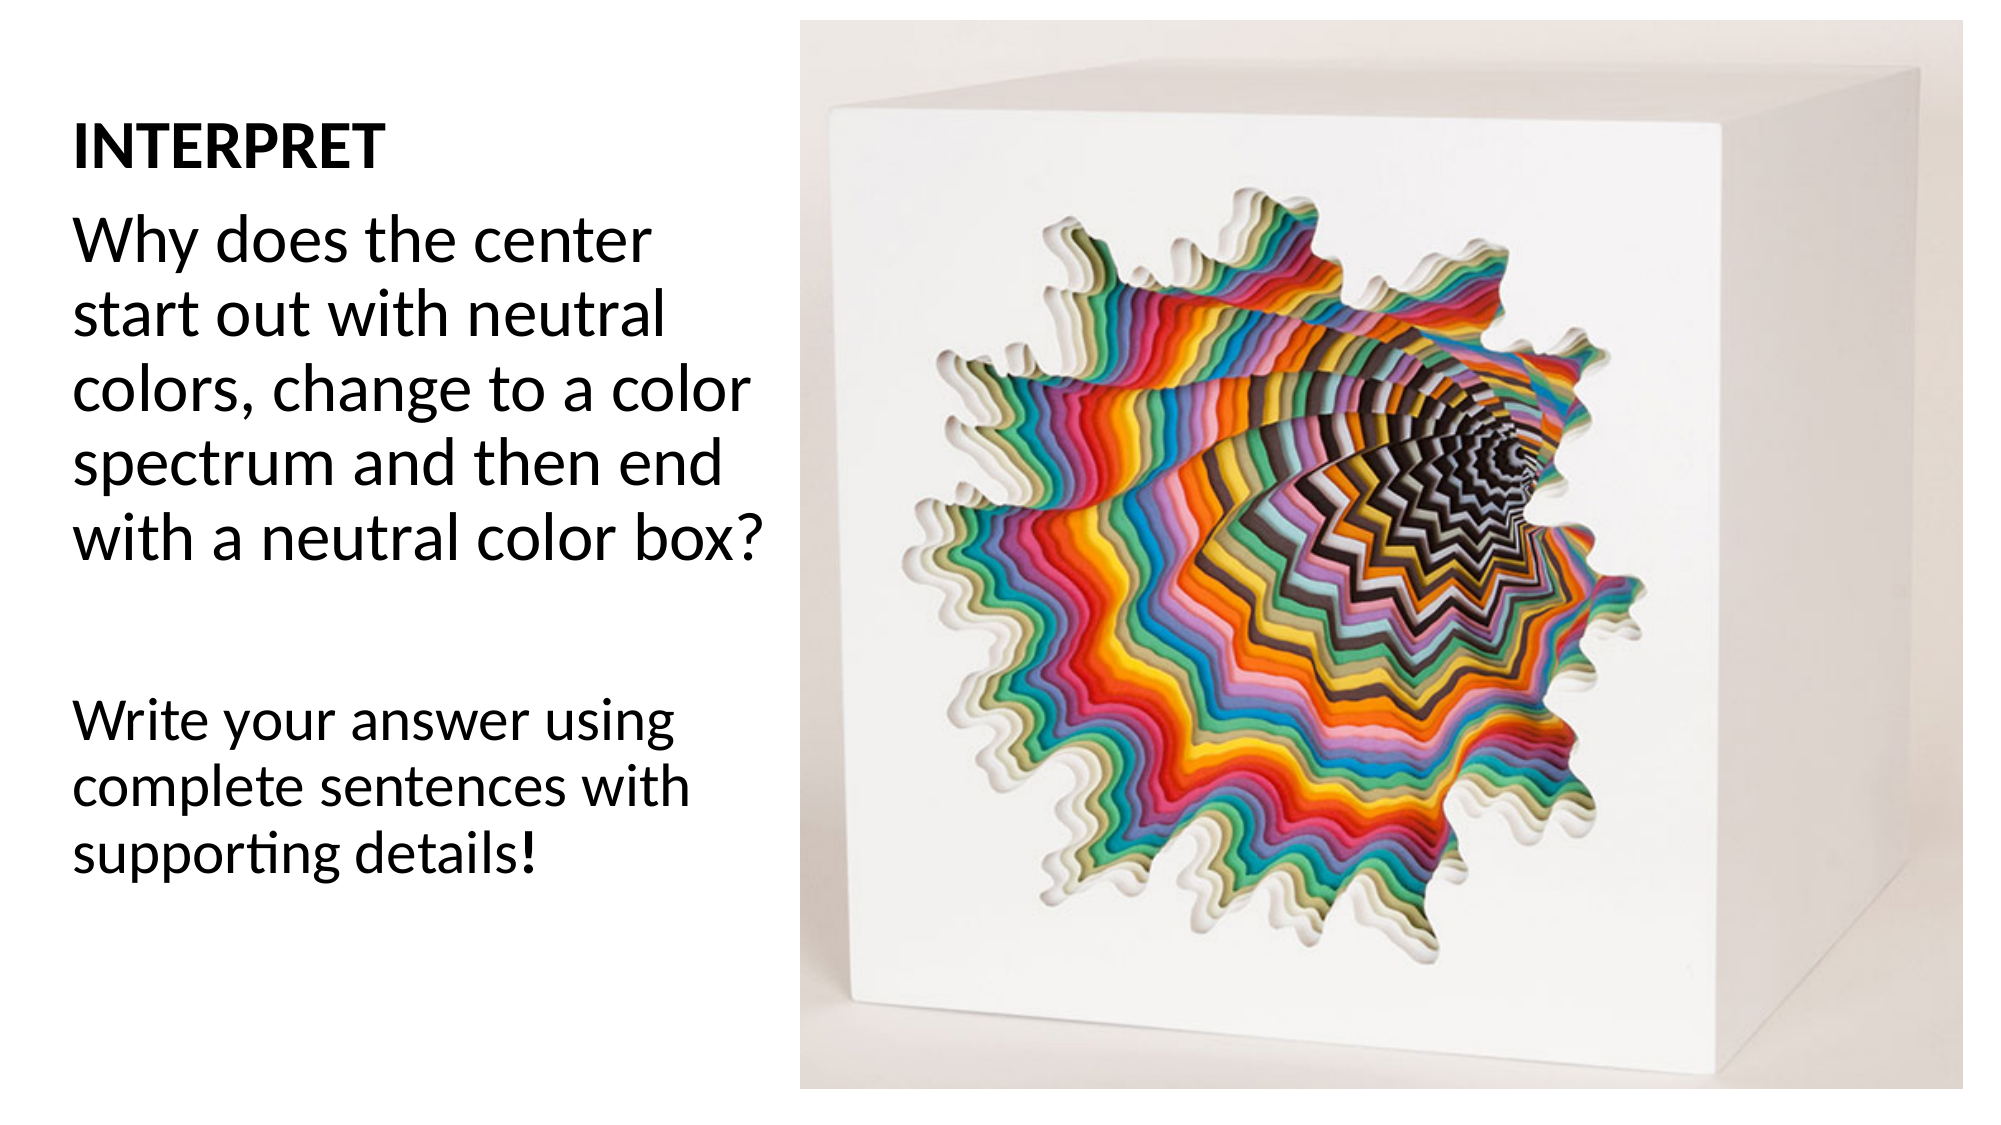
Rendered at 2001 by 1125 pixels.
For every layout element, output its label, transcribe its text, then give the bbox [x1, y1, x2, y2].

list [800, 20, 1963, 1090]
list INTERPRET Why does the center start out with neutral colors, change to a color spectrum and then end with a neutral color box? Write your answer using complete sentences with supporting details! [56, 101, 783, 963]
